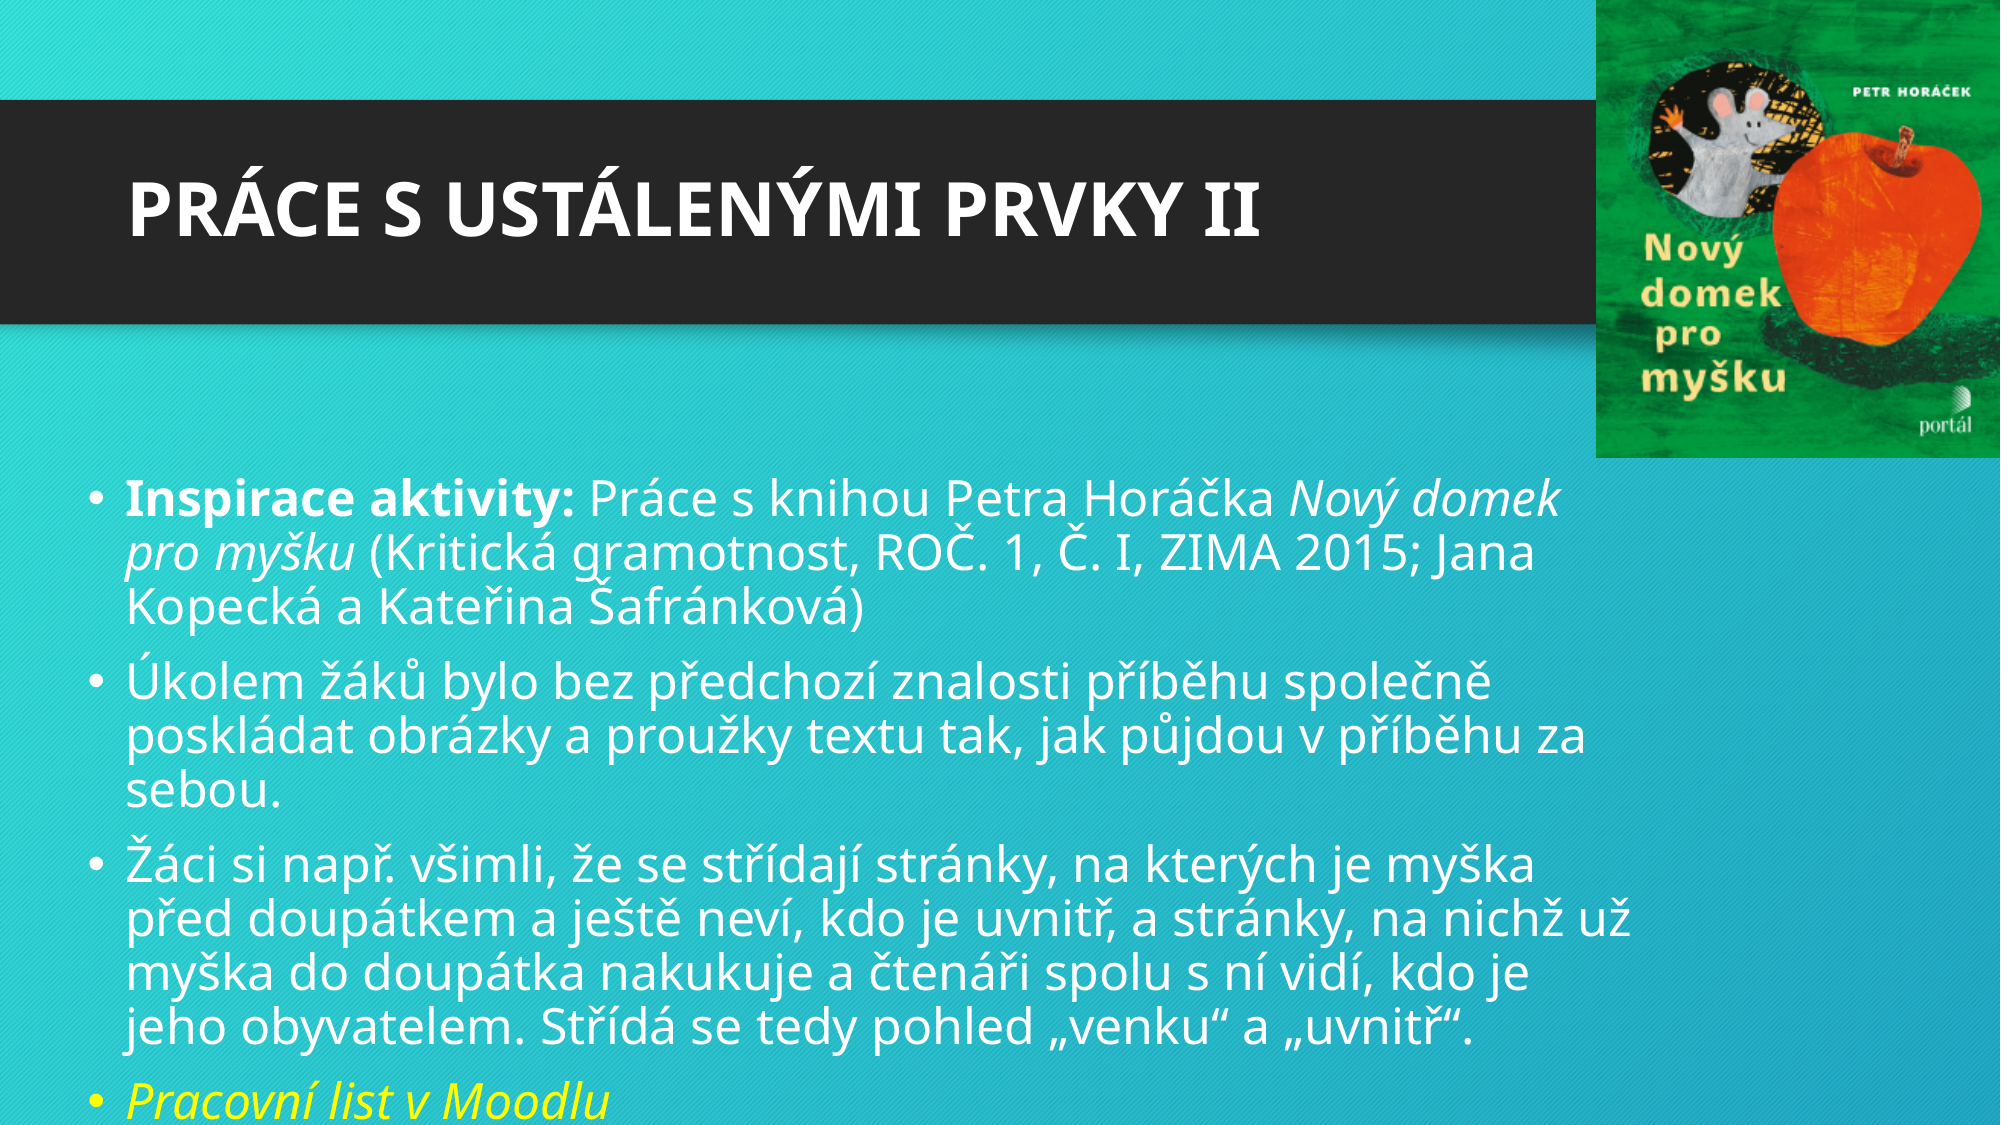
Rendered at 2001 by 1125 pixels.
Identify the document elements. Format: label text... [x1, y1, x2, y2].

list Inspirace aktivity: Práce s knihou Petra Horáčka Nový domek pro myšku (Kritická gramotnost, ROČ. 1, Č. I, ZIMA 2015; Jana Kopecká a Kateřina Šafránková) Úkolem žáků bylo bez předchozí znalosti příběhu společně poskládat obrázky a proužky textu tak, jak půjdou v příběhu za sebou. Žáci si např. všimli, že se střídají stránky, na kterých je myška před doupátkem a ještě neví, kdo je uvnitř, a stránky, na nichž už myška do doupátka nakukuje a čtenáři spolu s ní vidí, kdo je jeho obyvatelem. Střídá se tedy pohled „venku“ a „uvnitř“. Pracovní list v Moodlu [72, 466, 1650, 1125]
picture [0, 0, 2000, 458]
title PRÁCE S USTÁLENÝMI PRVKY II [111, 123, 1595, 301]
